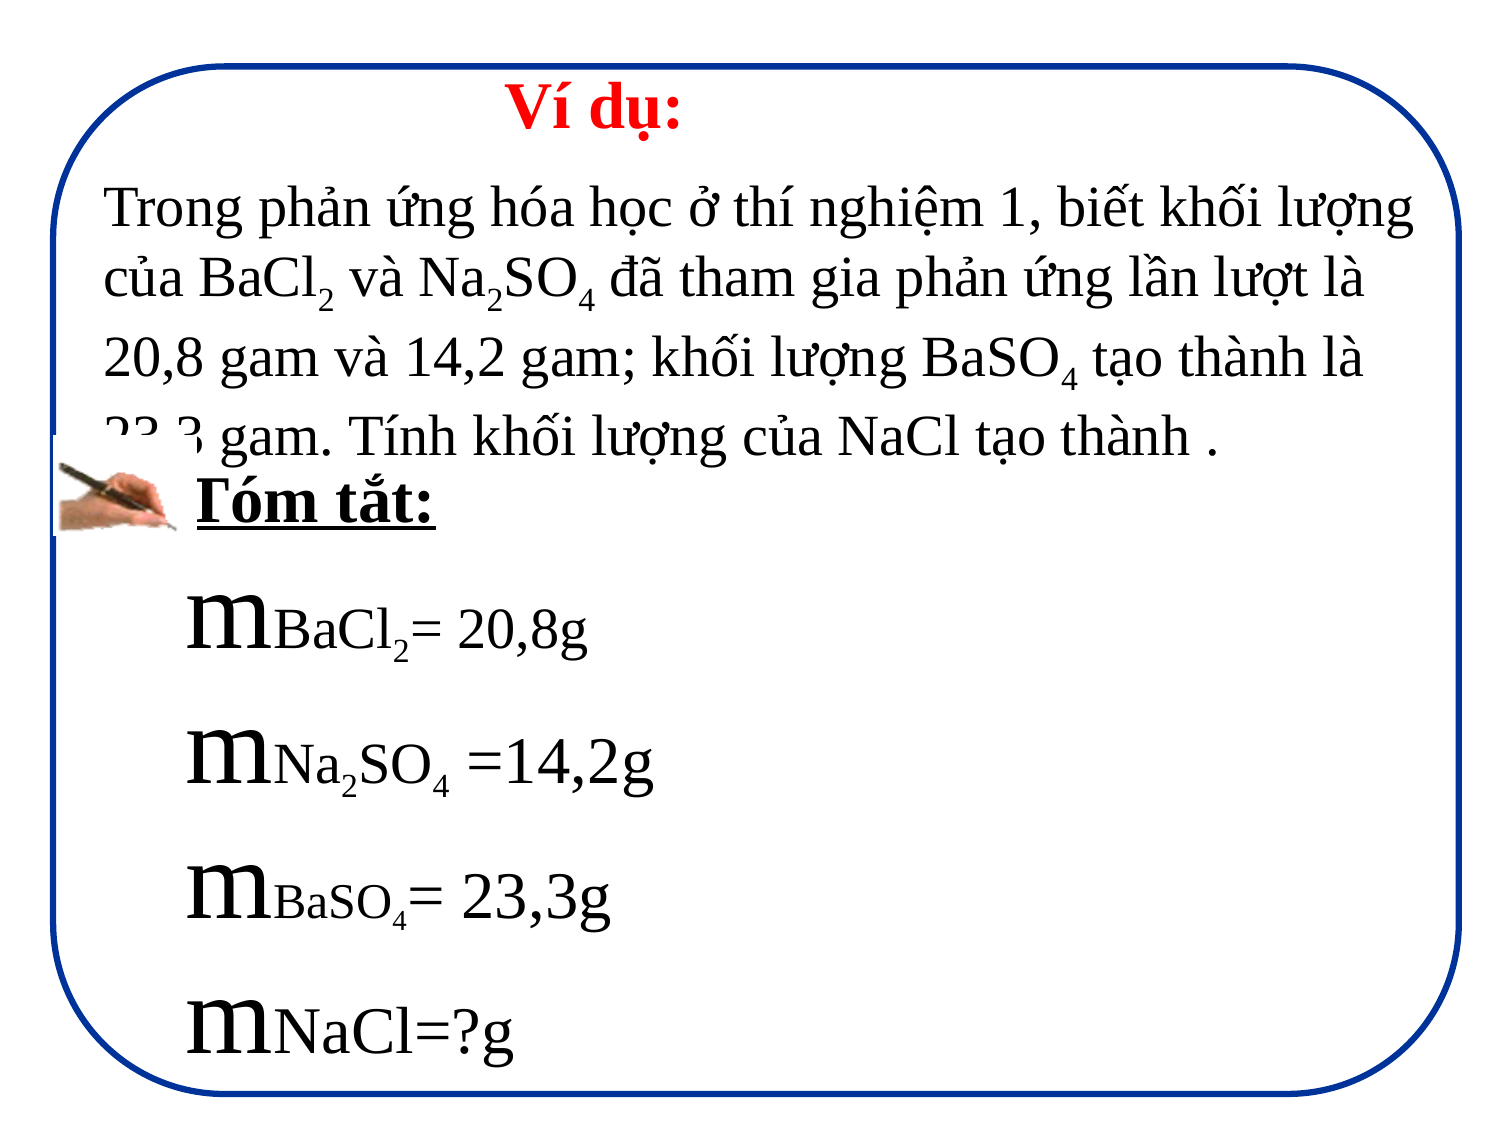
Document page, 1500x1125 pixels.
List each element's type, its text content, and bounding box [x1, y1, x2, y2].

text_box Tóm tắt: mBaCl2= 20,8g mNa2SO4 =14,2g mBaSO4= 23,3g mNaCl=?g [171, 485, 668, 1125]
text_box [53, 66, 1459, 1094]
text_box Ví dụ: [490, 54, 1058, 66]
picture [53, 435, 197, 536]
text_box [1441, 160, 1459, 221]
